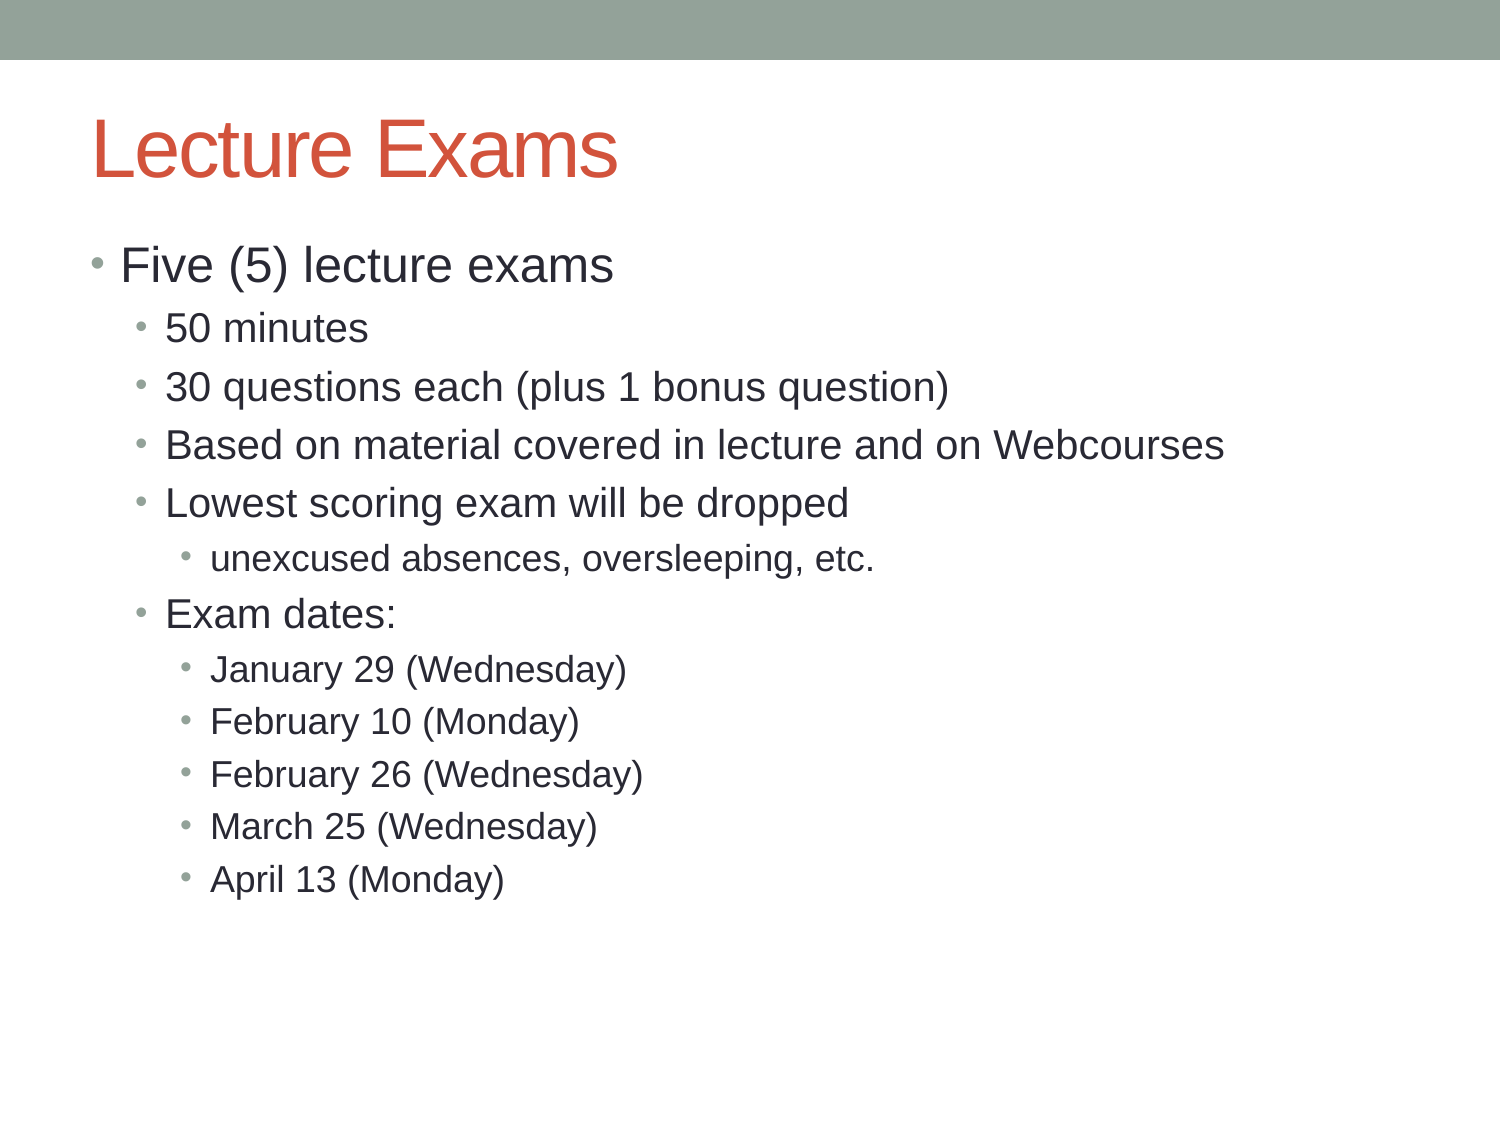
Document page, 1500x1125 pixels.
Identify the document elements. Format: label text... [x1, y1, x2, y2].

title Lecture Exams [75, 62, 1425, 224]
list Five (5) lecture exams 50 minutes 30 questions each (plus 1 bonus question) Based on material covered in lecture and on Webcourses Lowest scoring exam will be dropped unexcused absences, oversleeping, etc. Exam dates: January 29 (Wednesday) February 10 (Monday) February 26 (Wednesday) March 25 (Wednesday) April 13 (Monday) [75, 224, 1425, 950]
